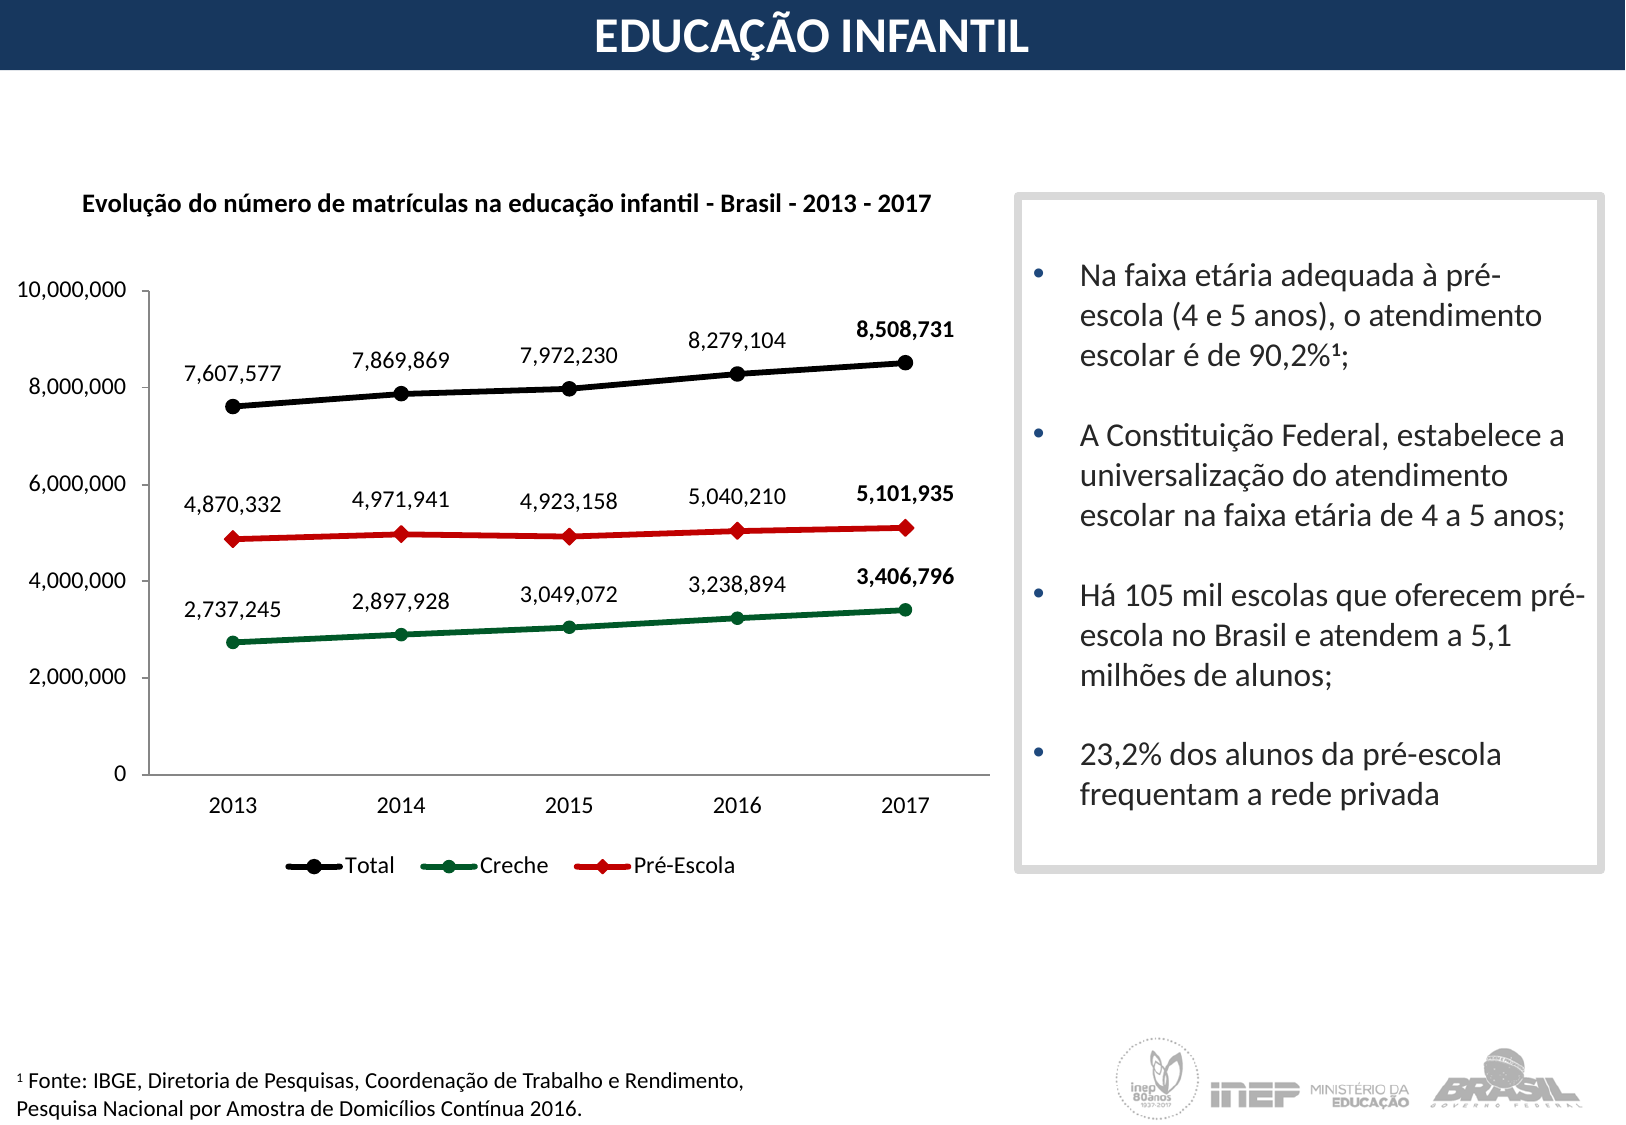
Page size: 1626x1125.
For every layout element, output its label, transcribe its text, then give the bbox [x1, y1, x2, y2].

picture [0, 0, 1626, 1125]
text_box 1 Fonte: IBGE, Diretoria de Pesquisas, Coordenação de Trabalho e Rendimento, Pesquisa Nacional por Amostra de Domicílios Contínua 2016. [1, 1058, 872, 1125]
text_box Na faixa etária adequada à pré-escola (4 e 5 anos), o atendimento escolar é de 90,2%1; A Constituição Federal, estabelece a universalização do atendimento escolar na faixa etária de 4 a 5 anos; Há 105 mil escolas que oferecem pré-escola no Brasil e atendem a 5,1 milhões de alunos; 23,2% dos alunos da pré-escola frequentam a rede privada [1016, 194, 1603, 872]
text_box EDUCAÇÃO INFANTIL [0, 0, 1625, 71]
